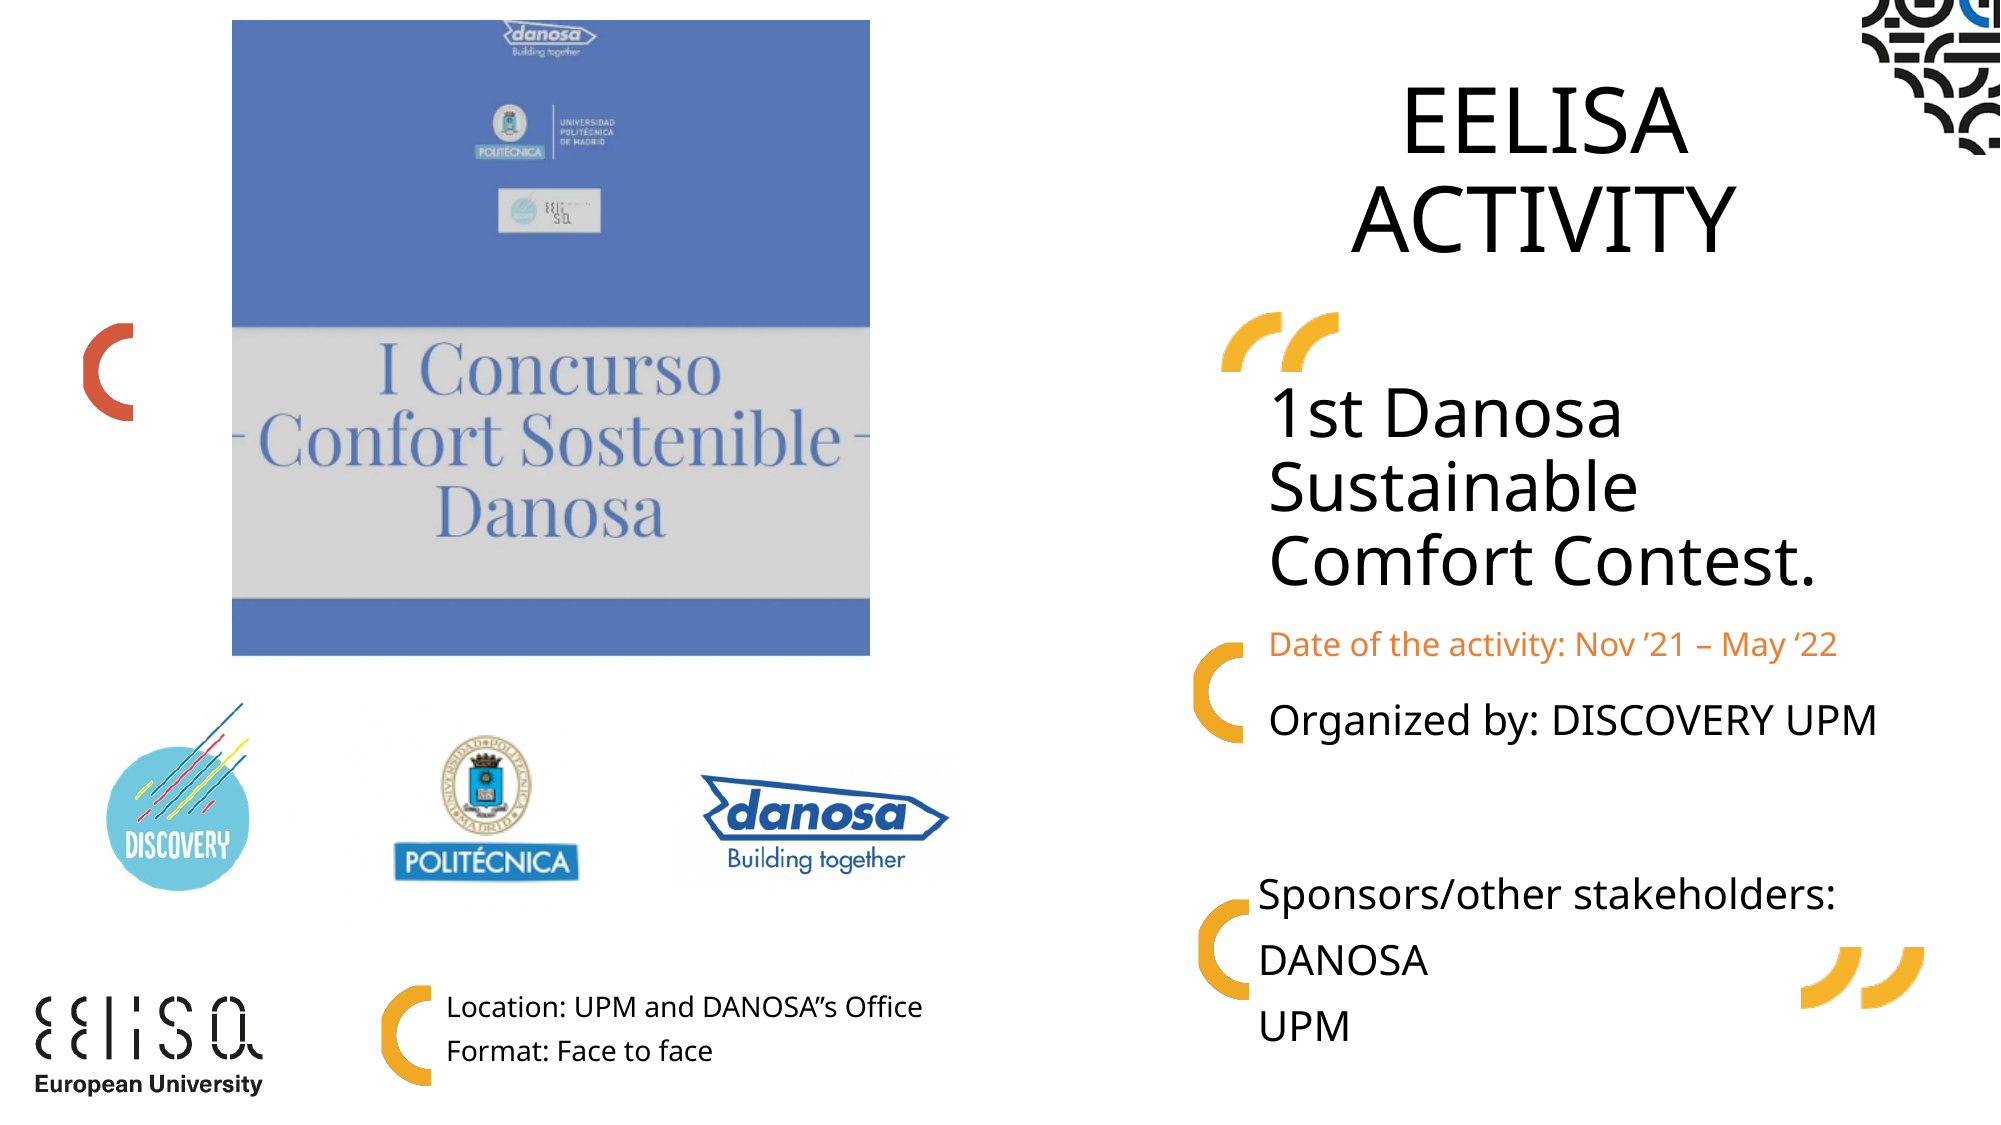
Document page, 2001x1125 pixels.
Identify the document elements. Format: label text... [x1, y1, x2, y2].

picture [41, 697, 297, 933]
picture [232, 20, 870, 660]
picture [344, 697, 586, 923]
picture [83, 323, 133, 421]
picture [1198, 899, 1249, 1000]
picture [1862, 0, 2000, 155]
picture [1192, 642, 1244, 743]
picture [380, 985, 431, 1086]
list 1st Danosa Sustainable Comfort Contest. [1253, 371, 1925, 609]
picture [675, 756, 959, 889]
text_box Location: UPM and DANOSA’’s Office Format: Face to face [430, 985, 1102, 1107]
text_box Date of the activity: Nov ’21 – May ‘22 [1253, 620, 1925, 692]
title EELISA ACTIVITY [1253, 64, 1836, 282]
picture [0, 963, 298, 1125]
text_box Organized by: DISCOVERY UPM [1253, 692, 1925, 764]
text_box Sponsors/other stakeholders: DANOSA UPM [1242, 865, 1914, 1103]
